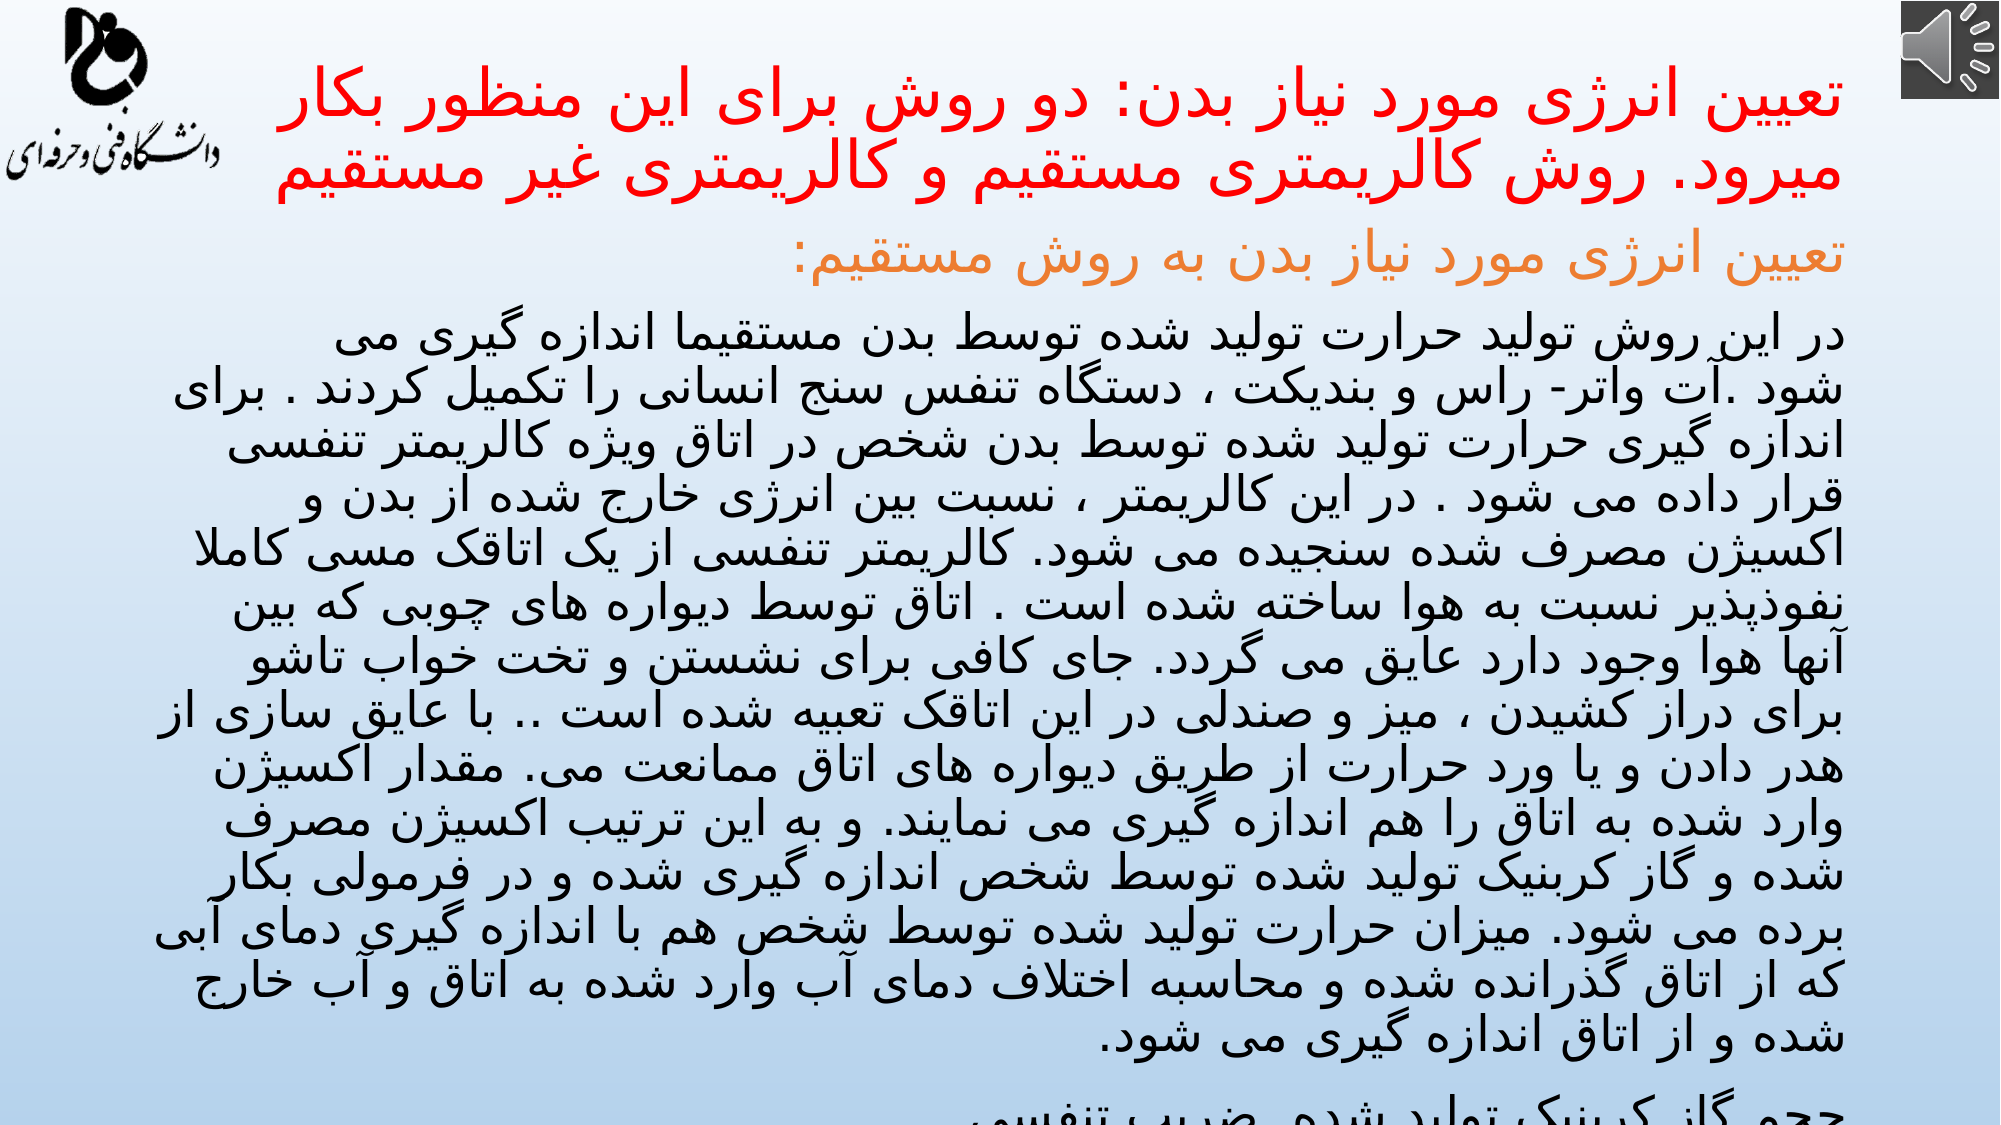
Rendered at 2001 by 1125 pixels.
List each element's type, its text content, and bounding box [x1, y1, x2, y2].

list تعیین انرژی مورد نیاز بدن به روش مستقیم: در این روش تولید حرارت تولید شده توسط بدن مستقیما اندازه گیری می شود .آت واتر- راس و بندیکت ، دستگاه تنفس سنج انسانی را تکمیل کردند . برای اندازه گیری حرارت تولید شده توسط بدن شخص در اتاق ویژه کالریمتر تنفسی قرار داده می شود . در این کالریمتر ، نسبت بین انرژی خارج شده از بدن و اکسیژن مصرف شده سنجیده می شود. کالریمتر تنفسی از یک اتاقک مسی کاملا نفوذپذیر نسبت به هوا ساخته شده است . اتاق توسط دیواره های چوبی که بین آنها هوا وجود دارد عایق می گردد. جای کافی برای نشستن و تخت خواب تاشو برای دراز کشیدن ، میز و صندلی در این اتاقک تعبیه شده است .. با عایق سازی از هدر دادن و یا ورد حرارت از طریق دیواره های اتاق ممانعت می. مقدار اکسیژن وارد شده به اتاق را هم اندازه گیری می نمایند. و به این ترتیب اکسیژن مصرف شده و گاز کربنیک تولید شده توسط شخص اندازه گیری شده و در فرمولی بکار برده می شود. میزان حرارت تولید شده توسط شخص هم با اندازه گیری دمای آبی که از اتاق گذرانده شده و محاسبه اختلاف دمای آب وارد شده به اتاق و آب خارج شده و از اتاق اندازه گیری می شود. حجم گاز کربنیک تولید شده =ضریب تنفسی حجم اکسیژن مصرف شده [137, 215, 1863, 1085]
picture [1899, 0, 2000, 100]
title تعیین انرژی مورد نیاز بدن: دو روش برای این منظور بکار میرود. روش کالریمتری مستقیم و کالریمتری غیر مستقیم [225, 62, 1863, 215]
picture [0, 0, 225, 225]
